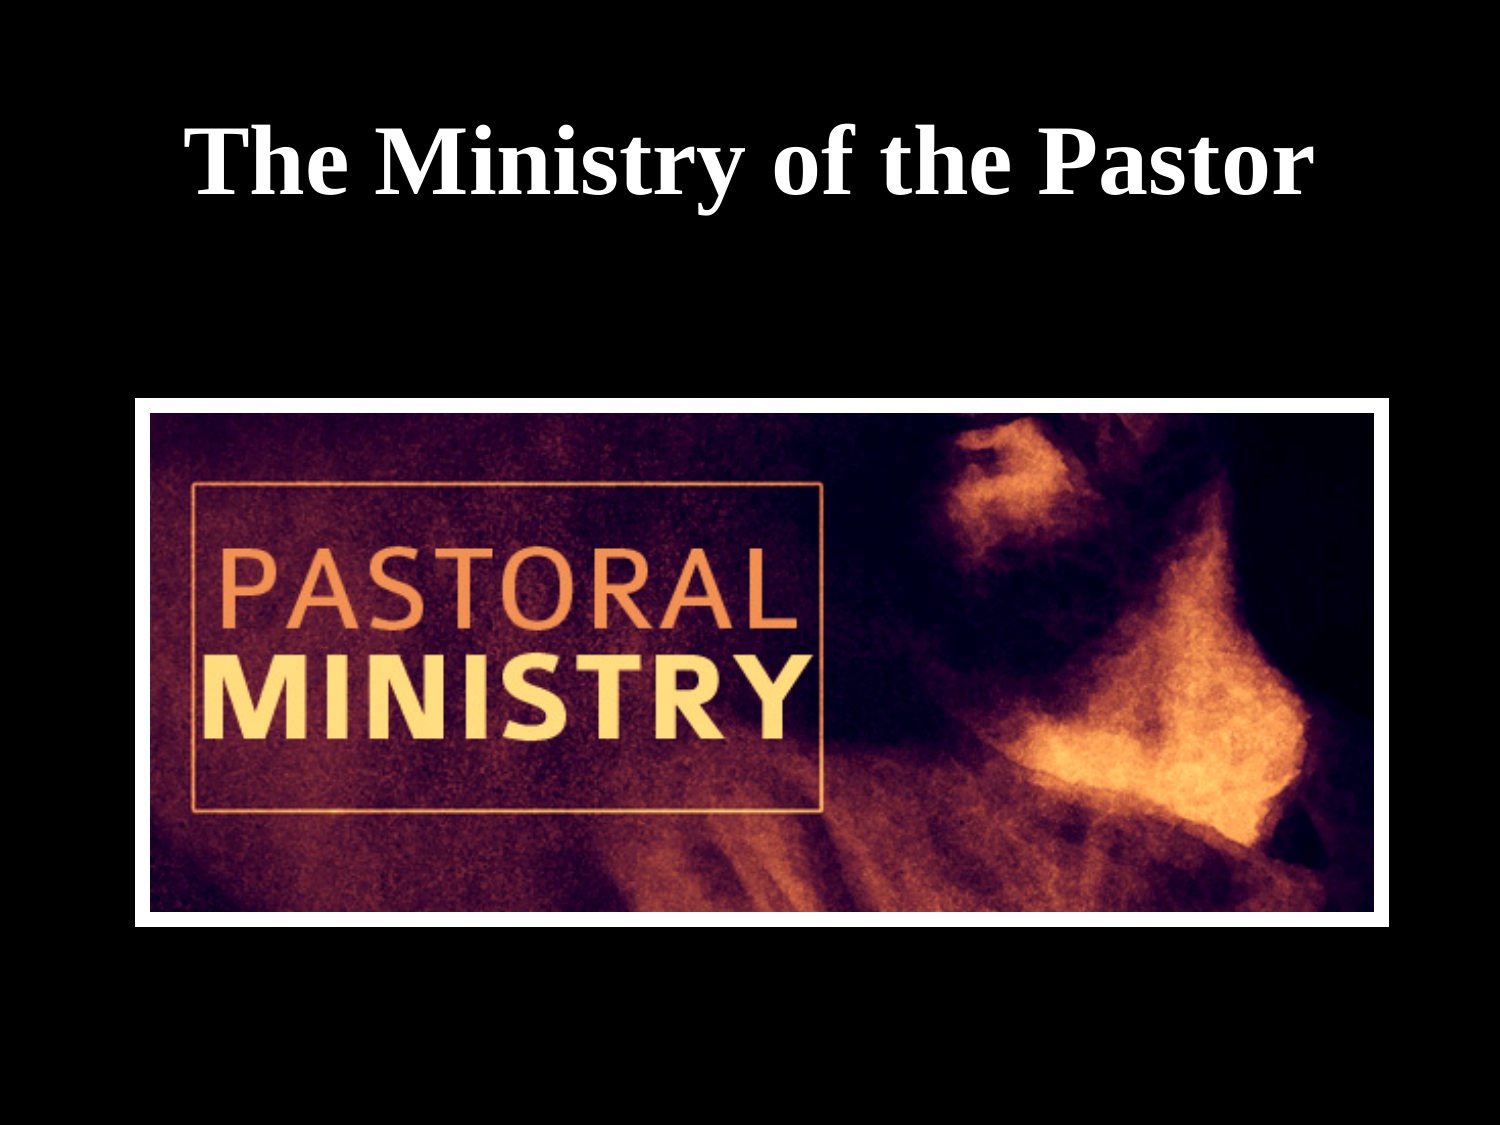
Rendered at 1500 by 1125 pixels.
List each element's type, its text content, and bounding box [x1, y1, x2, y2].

text_box The Ministry of the Pastor [0, 87, 1500, 223]
picture [149, 412, 1375, 913]
